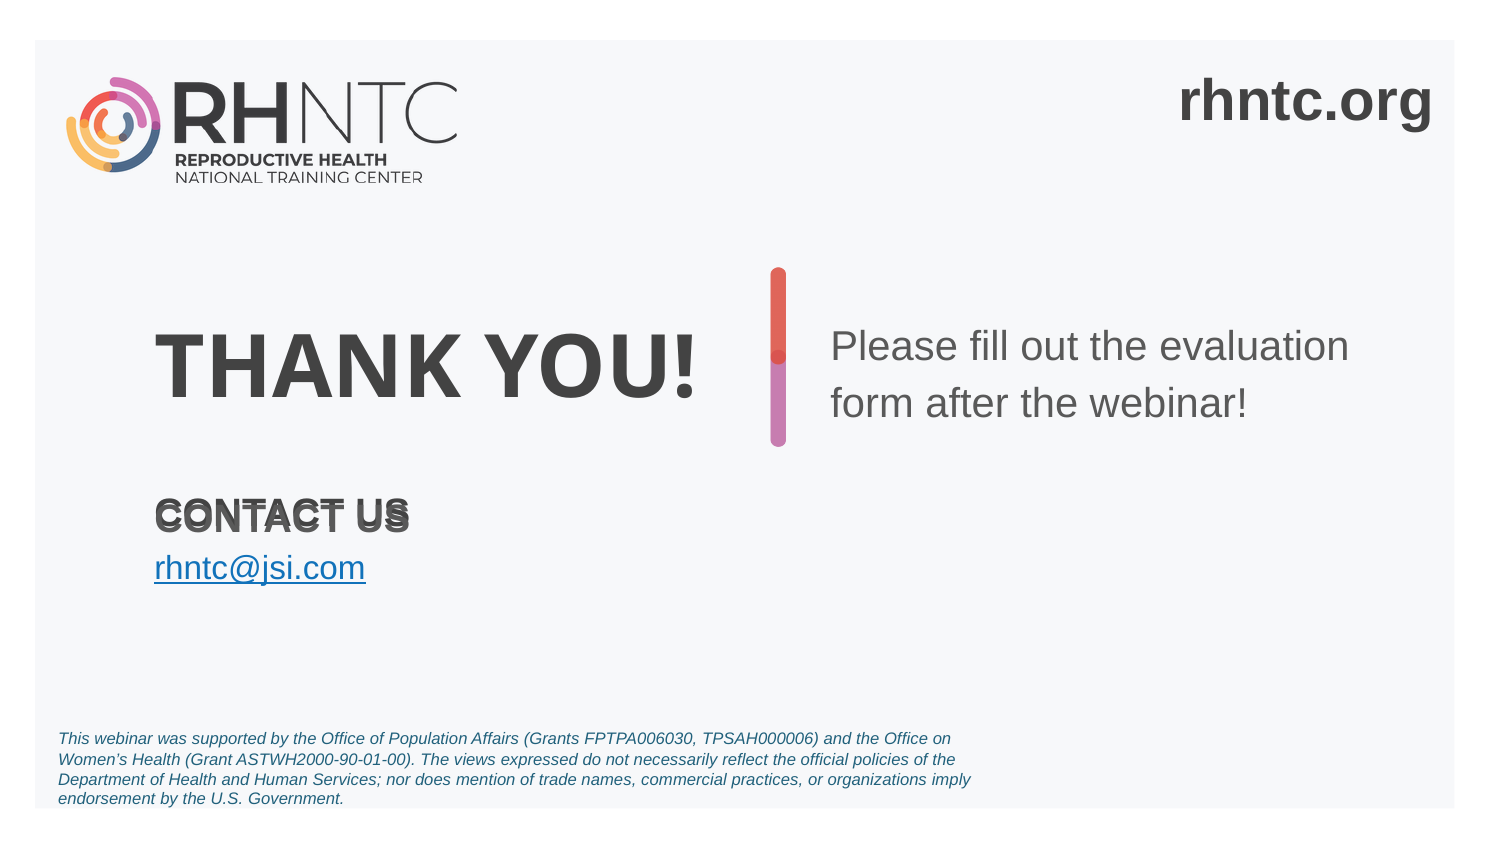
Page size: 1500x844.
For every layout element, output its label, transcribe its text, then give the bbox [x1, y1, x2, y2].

subtitle CONTACT US rhntc@jsi.com [120, 471, 641, 616]
picture [66, 77, 457, 183]
list Please fill out the evaluation form after the webinar! [815, 295, 1405, 402]
list This webinar was supported by the Office of Population Affairs (Grants FPTPA006030, TPSAH000006) and the Office on Women’s Health (Grant ASTWH2000-90-01-00). The views expressed do not necessarily reflect the official policies of the Department of Health and Human Services; nor does mention of trade names, commercial practices, or organizations imply endorsement by the U.S. Government. [43, 713, 1036, 811]
title THANK YOU! [139, 295, 764, 418]
picture [771, 268, 786, 447]
